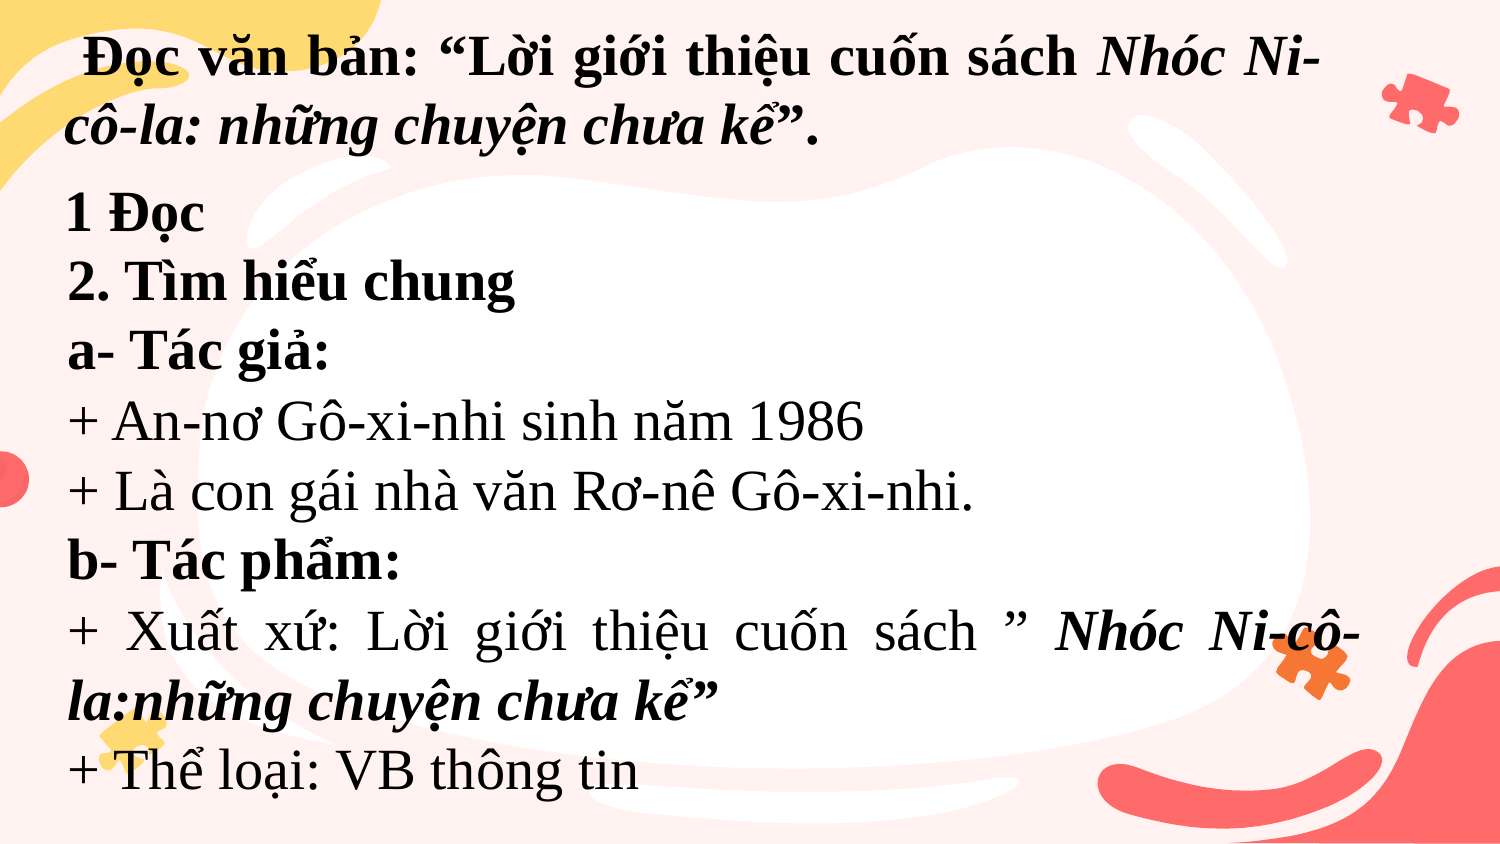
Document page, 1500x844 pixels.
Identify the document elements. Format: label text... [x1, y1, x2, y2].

text_box Đọc văn bản: “Lời giới thiệu cuốn sách Nhóc Ni-cô-la: những chuyện chưa kể”. 1 Đọc [49, 9, 1338, 251]
text_box 2. Tìm hiểu chung a- Tác giả: + An-nơ Gô-xi-nhi sinh năm 1986 + Là con gái nhà văn Rơ-nê Gô-xi-nhi. b- Tác phẩm: + Xuất xứ: Lời giới thiệu cuốn sách ” Nhóc Ni-cô-la:những chuyện chưa kể” + Thể loại: VB thông tin [52, 234, 1378, 809]
